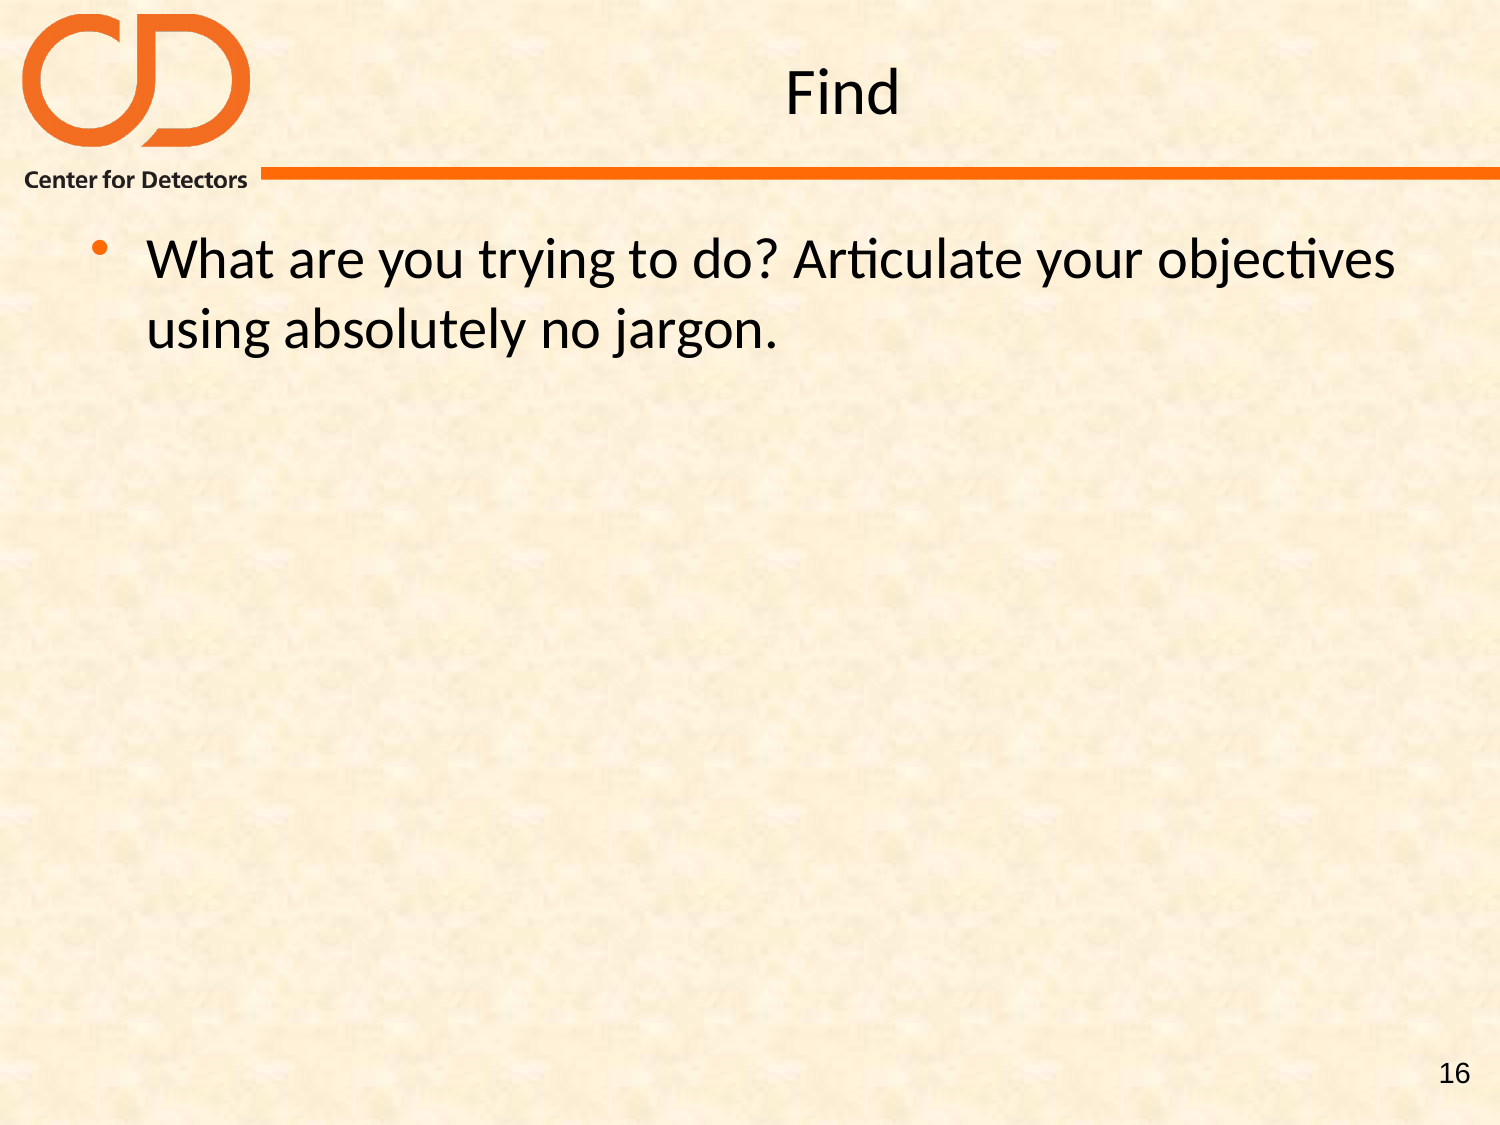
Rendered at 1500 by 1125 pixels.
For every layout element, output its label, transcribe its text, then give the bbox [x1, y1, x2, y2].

picture [0, 0, 1500, 1125]
list What are you trying to do? Articulate your objectives using absolutely no jargon. [75, 212, 1425, 1025]
title Find [262, 12, 1425, 163]
slide_number 16 [1135, 1046, 1487, 1125]
